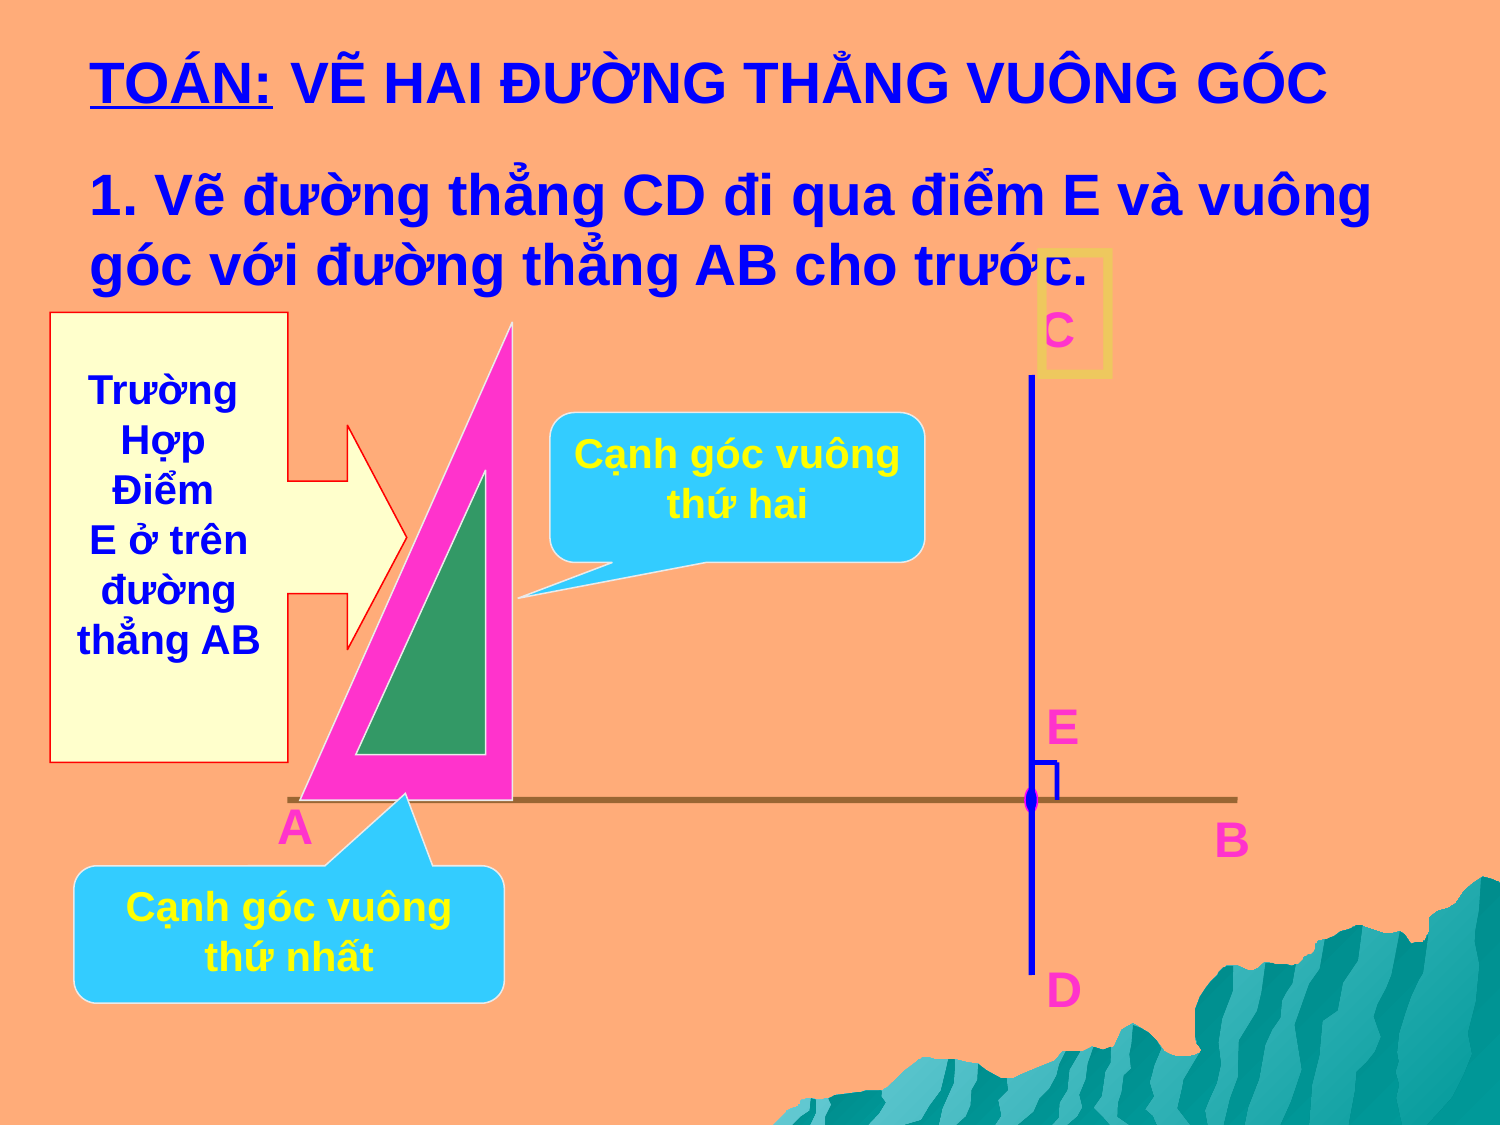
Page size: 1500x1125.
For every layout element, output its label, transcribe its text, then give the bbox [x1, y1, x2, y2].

text_box TOÁN: [75, 37, 275, 123]
text_box Trường Hợp Điểm E ở trên đường thẳng AB [50, 312, 294, 763]
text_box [299, 321, 513, 801]
text_box [1024, 793, 1031, 813]
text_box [1031, 762, 1058, 801]
text_box D [1031, 949, 1120, 1025]
text_box Cạnh góc vuông thứ hai [517, 412, 925, 599]
text_box  [1005, 188, 1218, 424]
text_box 1. Vẽ đường thẳng CD đi qua điểm E và vuông góc với đường thẳng AB cho trước. [74, 149, 1413, 305]
text_box A [262, 787, 350, 863]
text_box B [1199, 799, 1288, 875]
text_box VẼ HAI ĐƯỜNG THẲNG VUÔNG GÓC [275, 37, 1500, 123]
text_box E [1032, 687, 1120, 763]
text_box Cạnh góc vuông thứ nhất [73, 810, 505, 1004]
